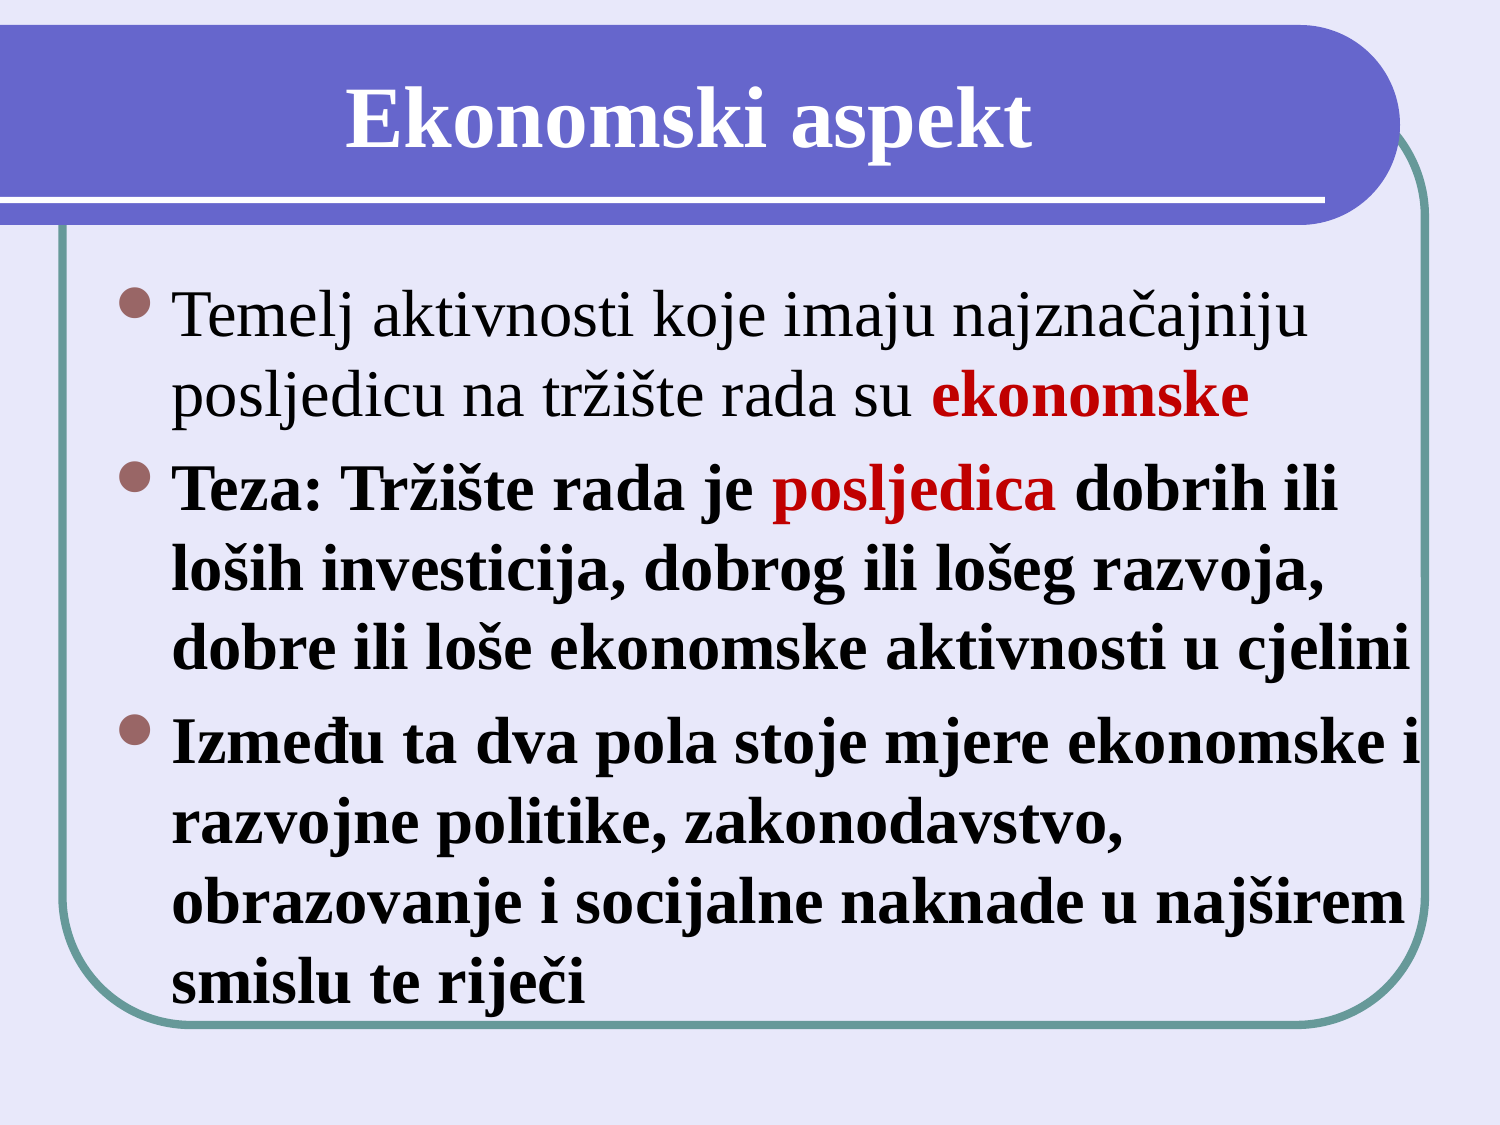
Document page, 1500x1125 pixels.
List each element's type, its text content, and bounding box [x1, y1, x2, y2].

title Ekonomski aspekt [31, 37, 1348, 188]
list Temelj aktivnosti koje imaju najznačajniju posljedicu na tržište rada su ekonomske Teza: Tržište rada je posljedica dobrih ili loših investicija, dobrog ili lošeg razvoja, dobre ili loše ekonomske aktivnosti u cjelini Između ta dva pola stoje mjere ekonomske i razvojne politike, zakonodavstvo, obrazovanje i socijalne naknade u najširem smislu te riječi [99, 262, 1500, 1083]
